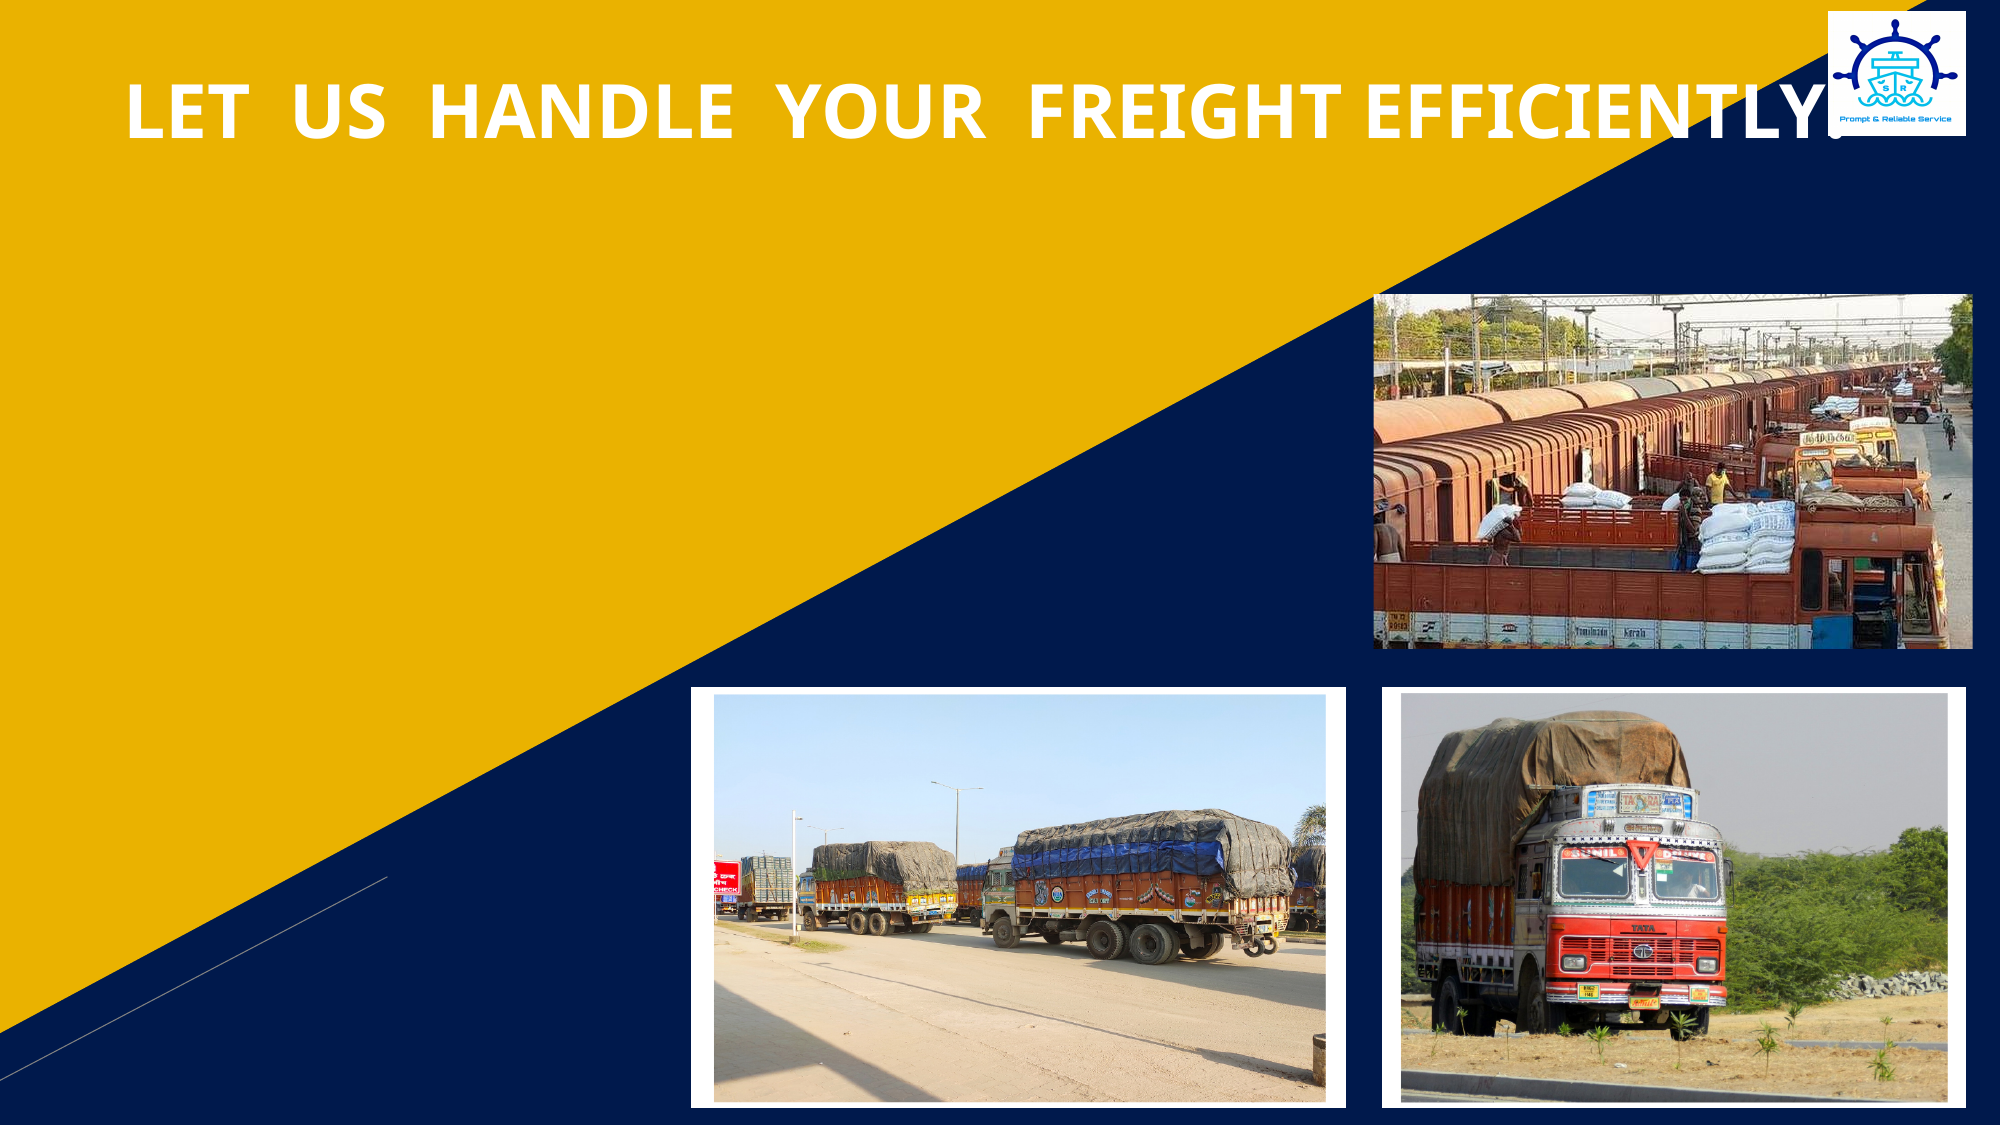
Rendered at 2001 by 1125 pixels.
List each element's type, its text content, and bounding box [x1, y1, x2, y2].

picture [1373, 294, 1973, 649]
picture [1828, 11, 1966, 136]
title LET US HANDLE YOUR FREIGHT EFFICIENTLY! [76, 0, 1888, 221]
picture [1382, 687, 1966, 1109]
picture [691, 687, 1346, 1109]
